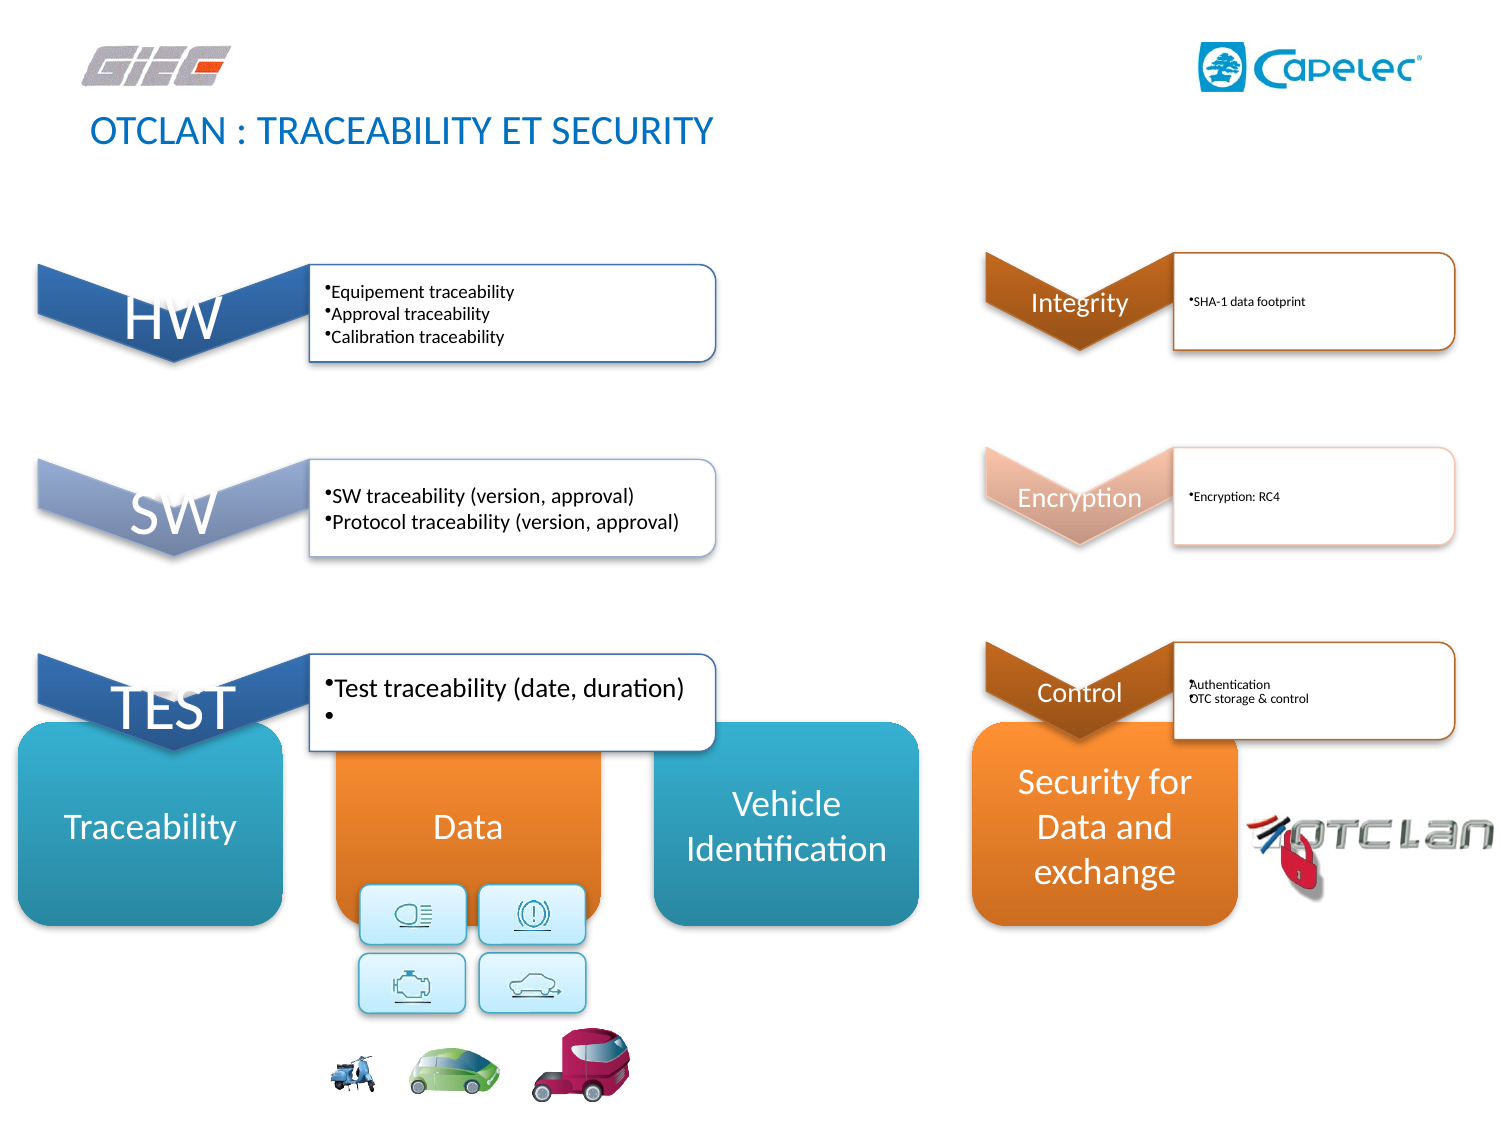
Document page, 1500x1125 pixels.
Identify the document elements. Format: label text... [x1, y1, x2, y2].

picture [323, 1052, 384, 1093]
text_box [17, 569, 1238, 1080]
picture [409, 1048, 500, 1094]
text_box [478, 884, 586, 945]
picture [69, 42, 243, 94]
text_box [478, 951, 587, 1014]
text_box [985, 252, 1455, 740]
text_box OTCLAn : traceability et SECURITY [74, 45, 1425, 233]
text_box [38, 264, 716, 752]
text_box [358, 951, 466, 1024]
picture [531, 1028, 630, 1102]
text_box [359, 884, 467, 945]
picture [1242, 810, 1500, 911]
